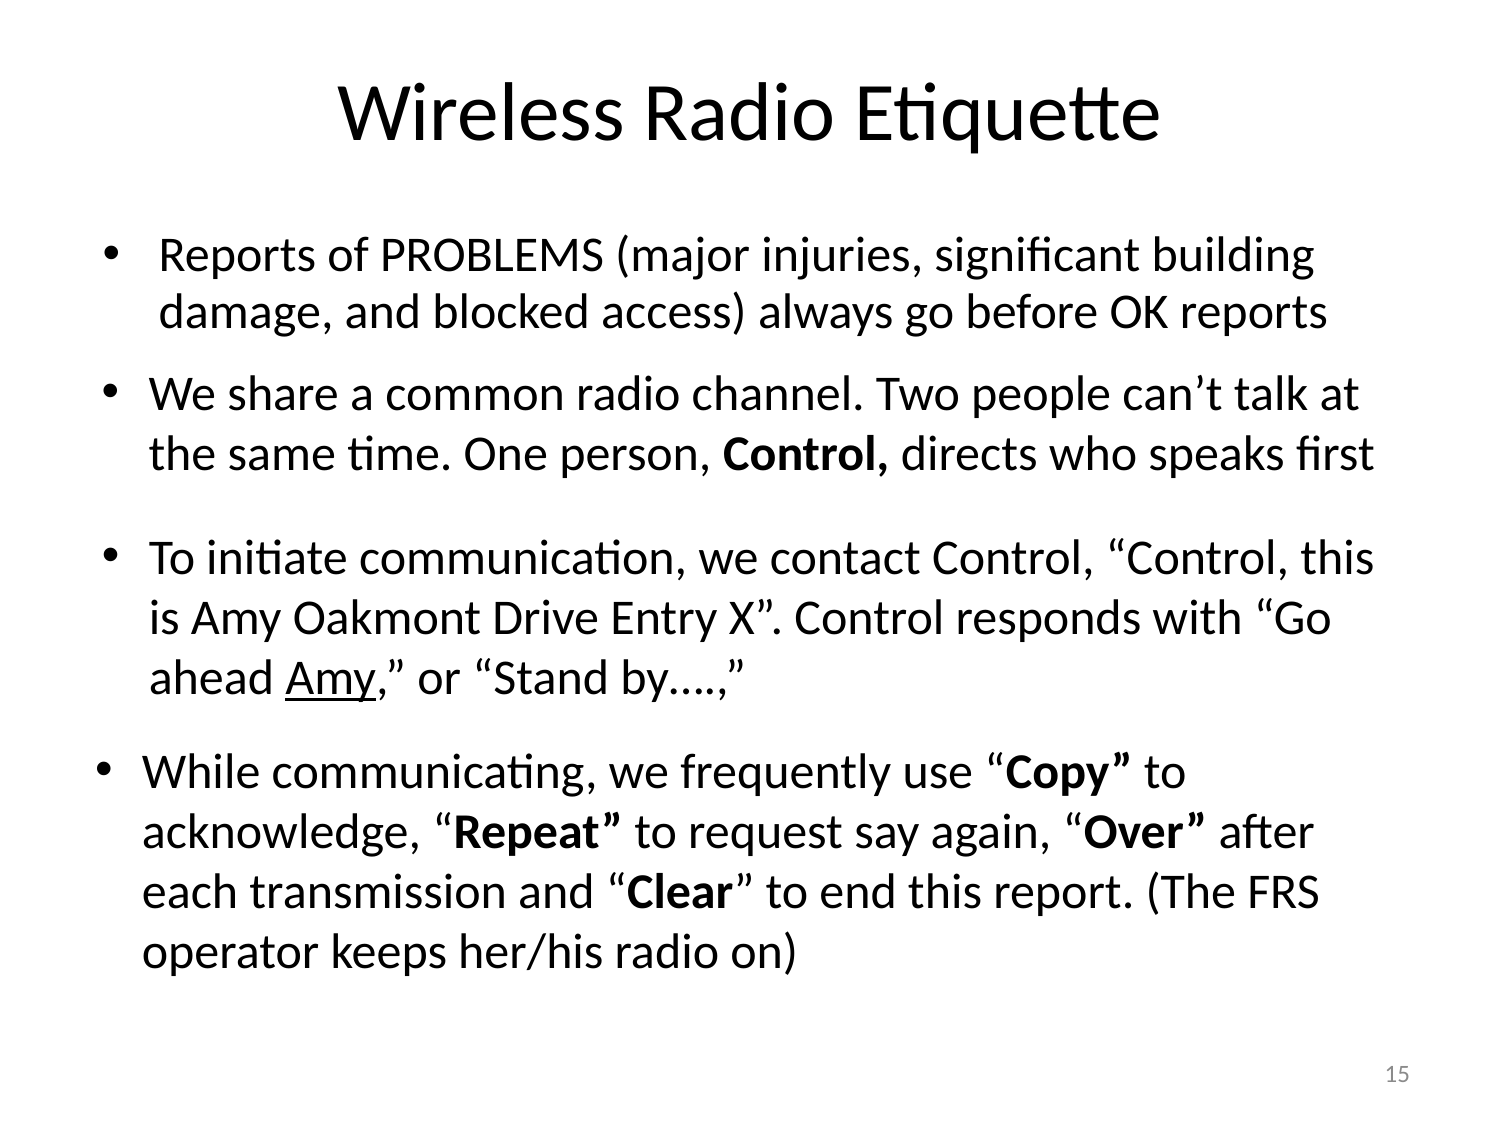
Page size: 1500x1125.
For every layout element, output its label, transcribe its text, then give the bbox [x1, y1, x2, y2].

text_box We share a common radio channel. Two people can’t talk at the same time. One person, Control, directs who speaks first [94, 352, 1424, 488]
text_box While communicating, we frequently use “Copy” to acknowledge, “Repeat” to request say again, “Over” after each transmission and “Clear” to end this report. (The FRS operator keeps her/his radio on) [87, 730, 1406, 986]
slide_number 15 [1074, 1042, 1425, 1103]
text_box To initiate communication, we contact Control, “Control, this is Amy Oakmont Drive Entry X”. Control responds with “Go ahead Amy,” or “Stand by….,” [94, 516, 1413, 712]
list Reports of PROBLEMS (major injuries, significant building damage, and blocked access) always go before OK reports [87, 217, 1413, 344]
text_box Wireless Radio Etiquette [199, 43, 1301, 170]
